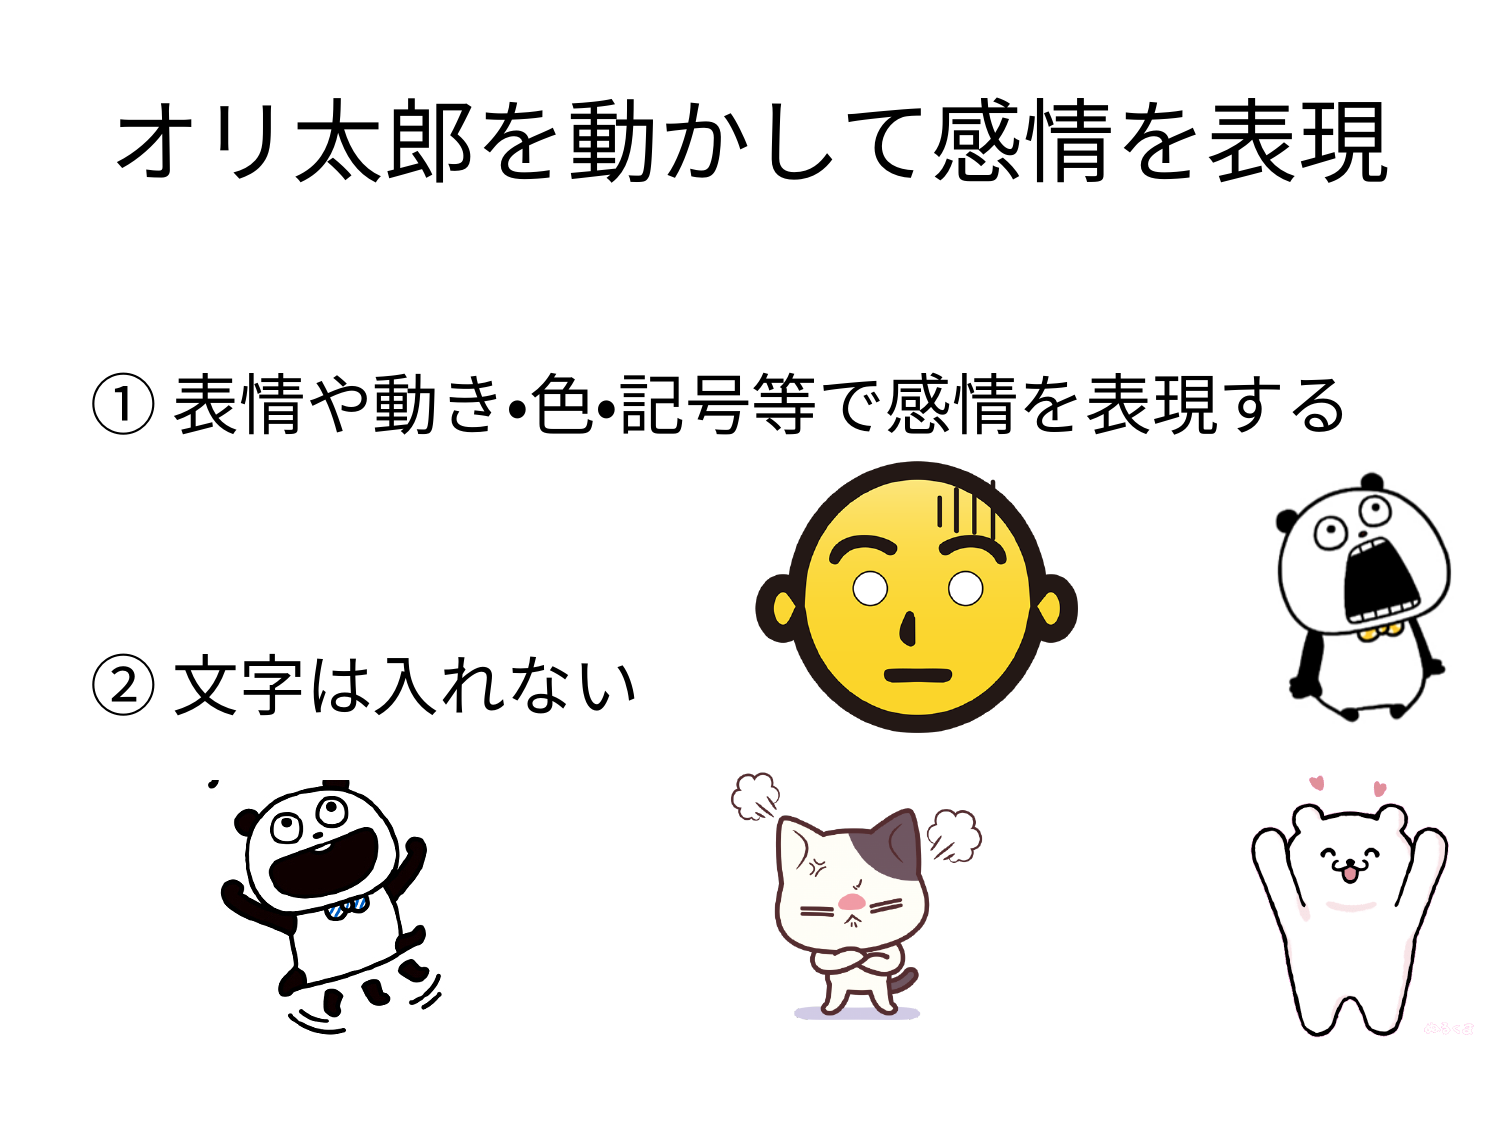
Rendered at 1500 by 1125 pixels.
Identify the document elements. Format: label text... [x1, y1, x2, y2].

picture [1209, 768, 1482, 1041]
picture [1210, 451, 1482, 743]
picture [754, 460, 1078, 734]
picture [729, 768, 983, 1022]
title オリ太郎を動かして感情を表現 [75, 45, 1425, 233]
picture [206, 780, 454, 1048]
list ①表情や動き・色・記号等で感情を表現する ②文字は入れない [75, 262, 1425, 1005]
